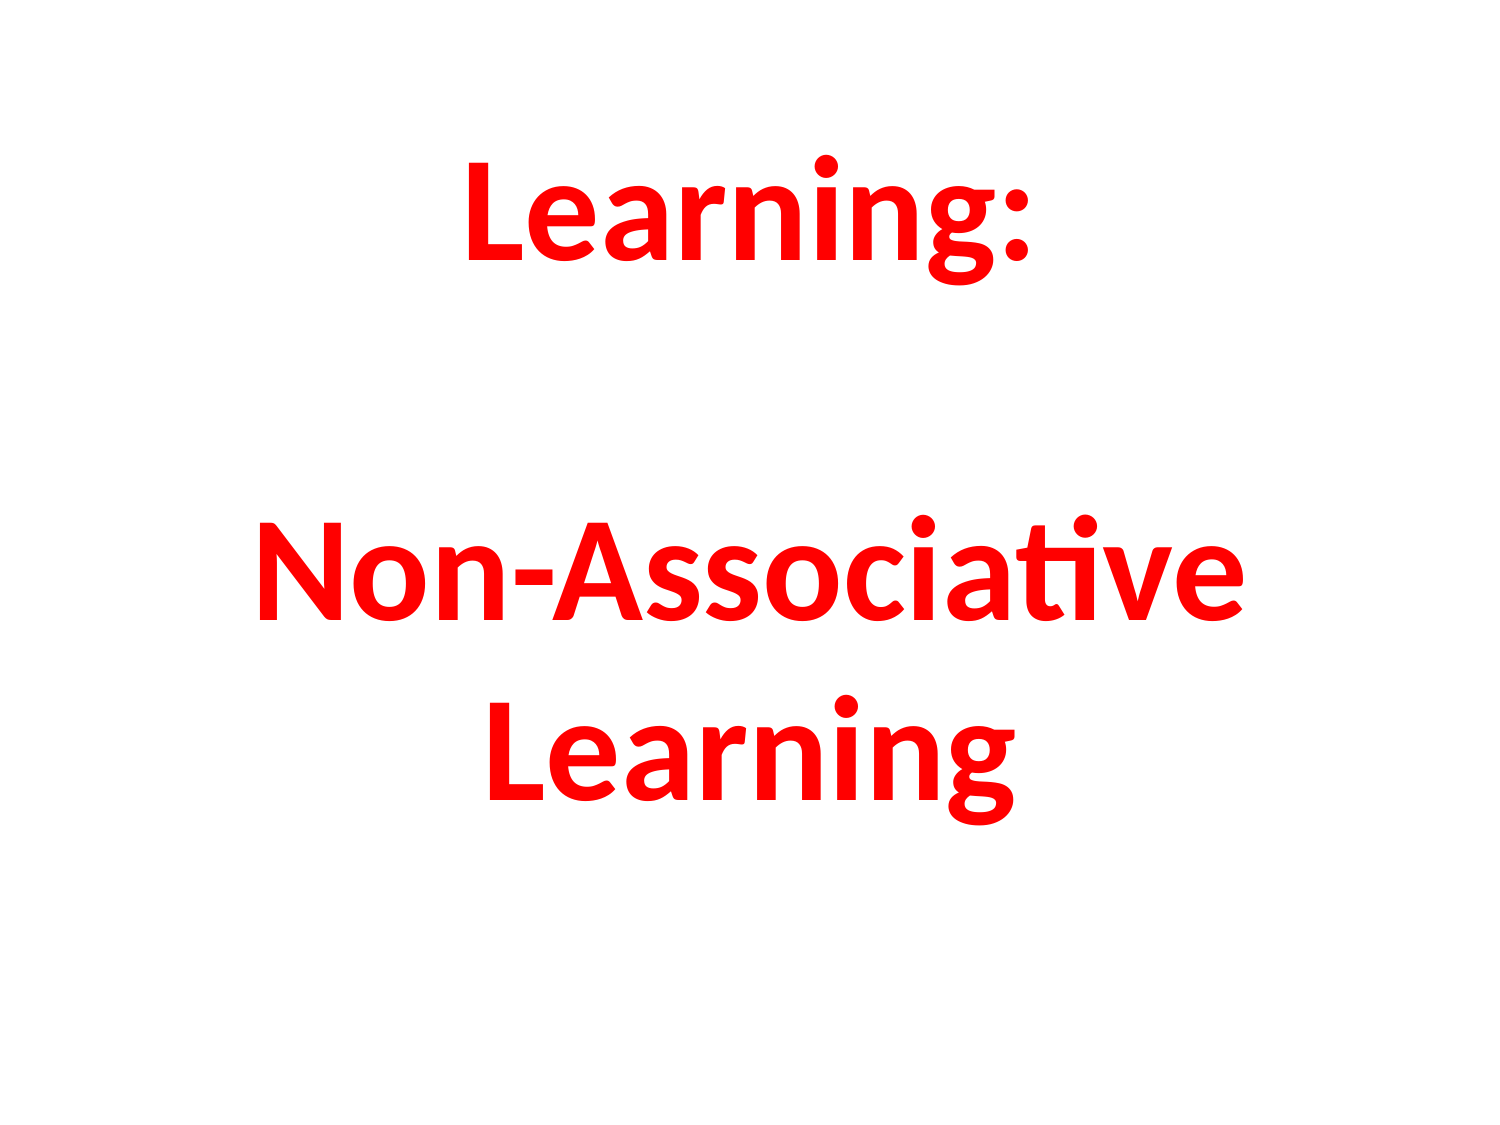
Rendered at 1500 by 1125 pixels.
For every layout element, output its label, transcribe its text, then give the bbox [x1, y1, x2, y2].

title Learning: Non-Associative Learning [112, 350, 1388, 592]
